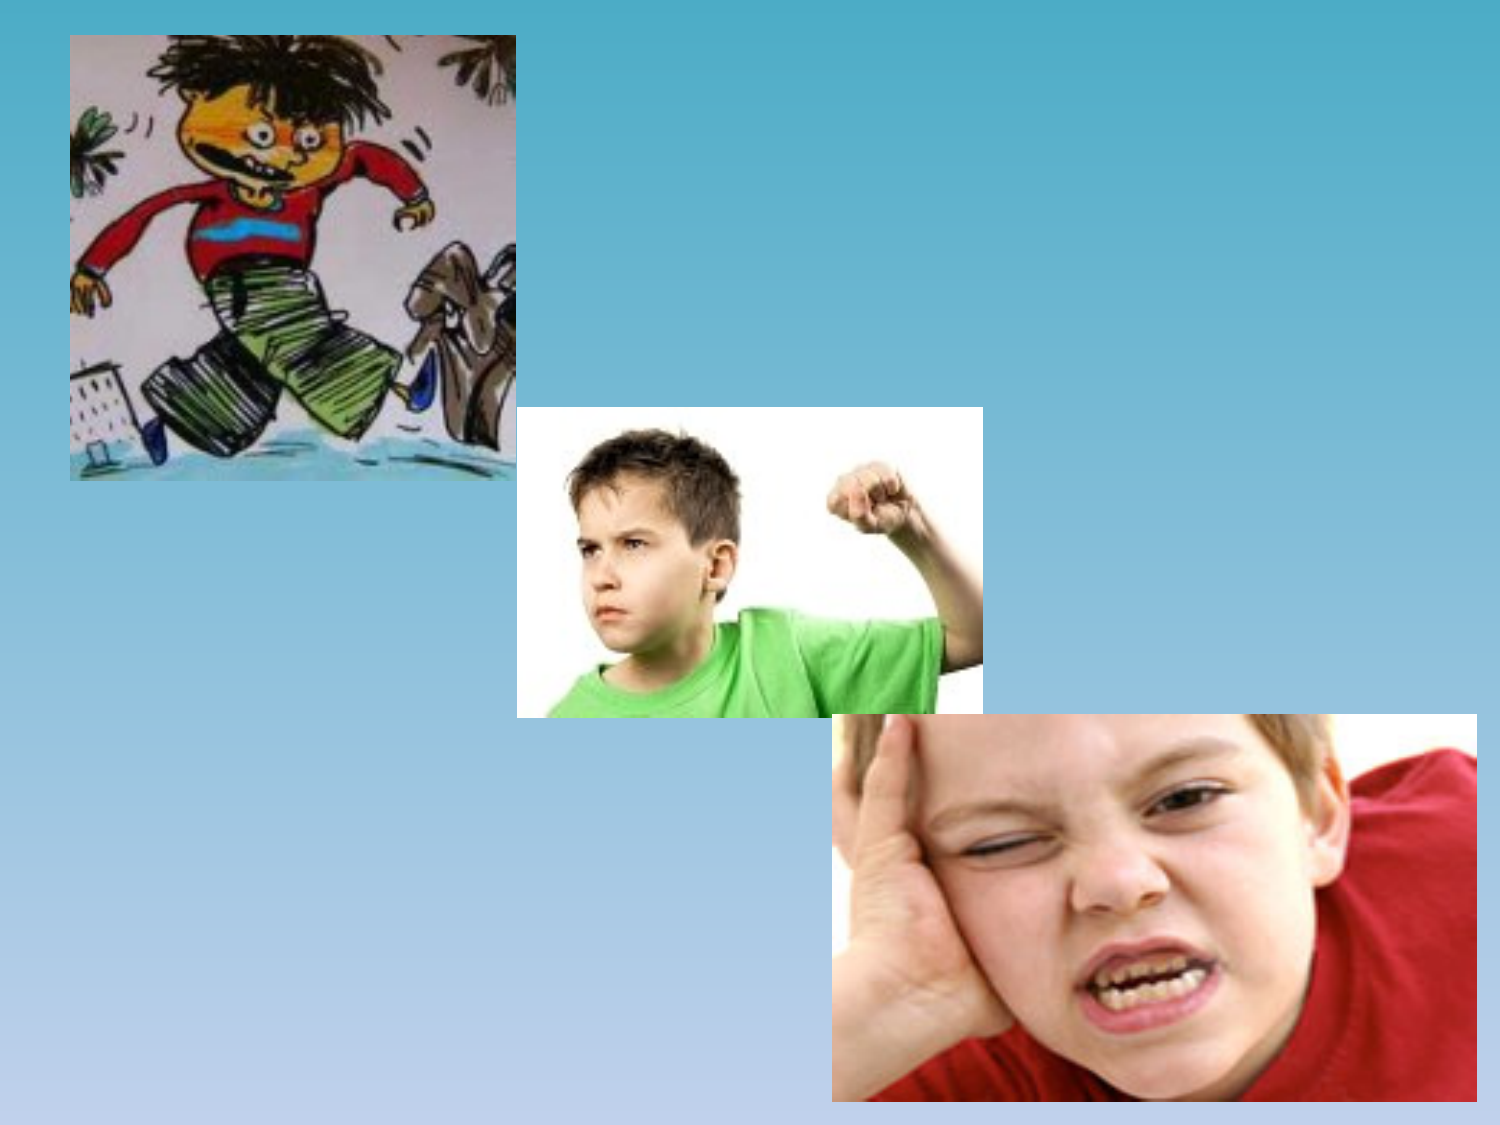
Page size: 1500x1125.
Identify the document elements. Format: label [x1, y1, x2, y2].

picture [517, 407, 1477, 1102]
picture [70, 34, 516, 481]
